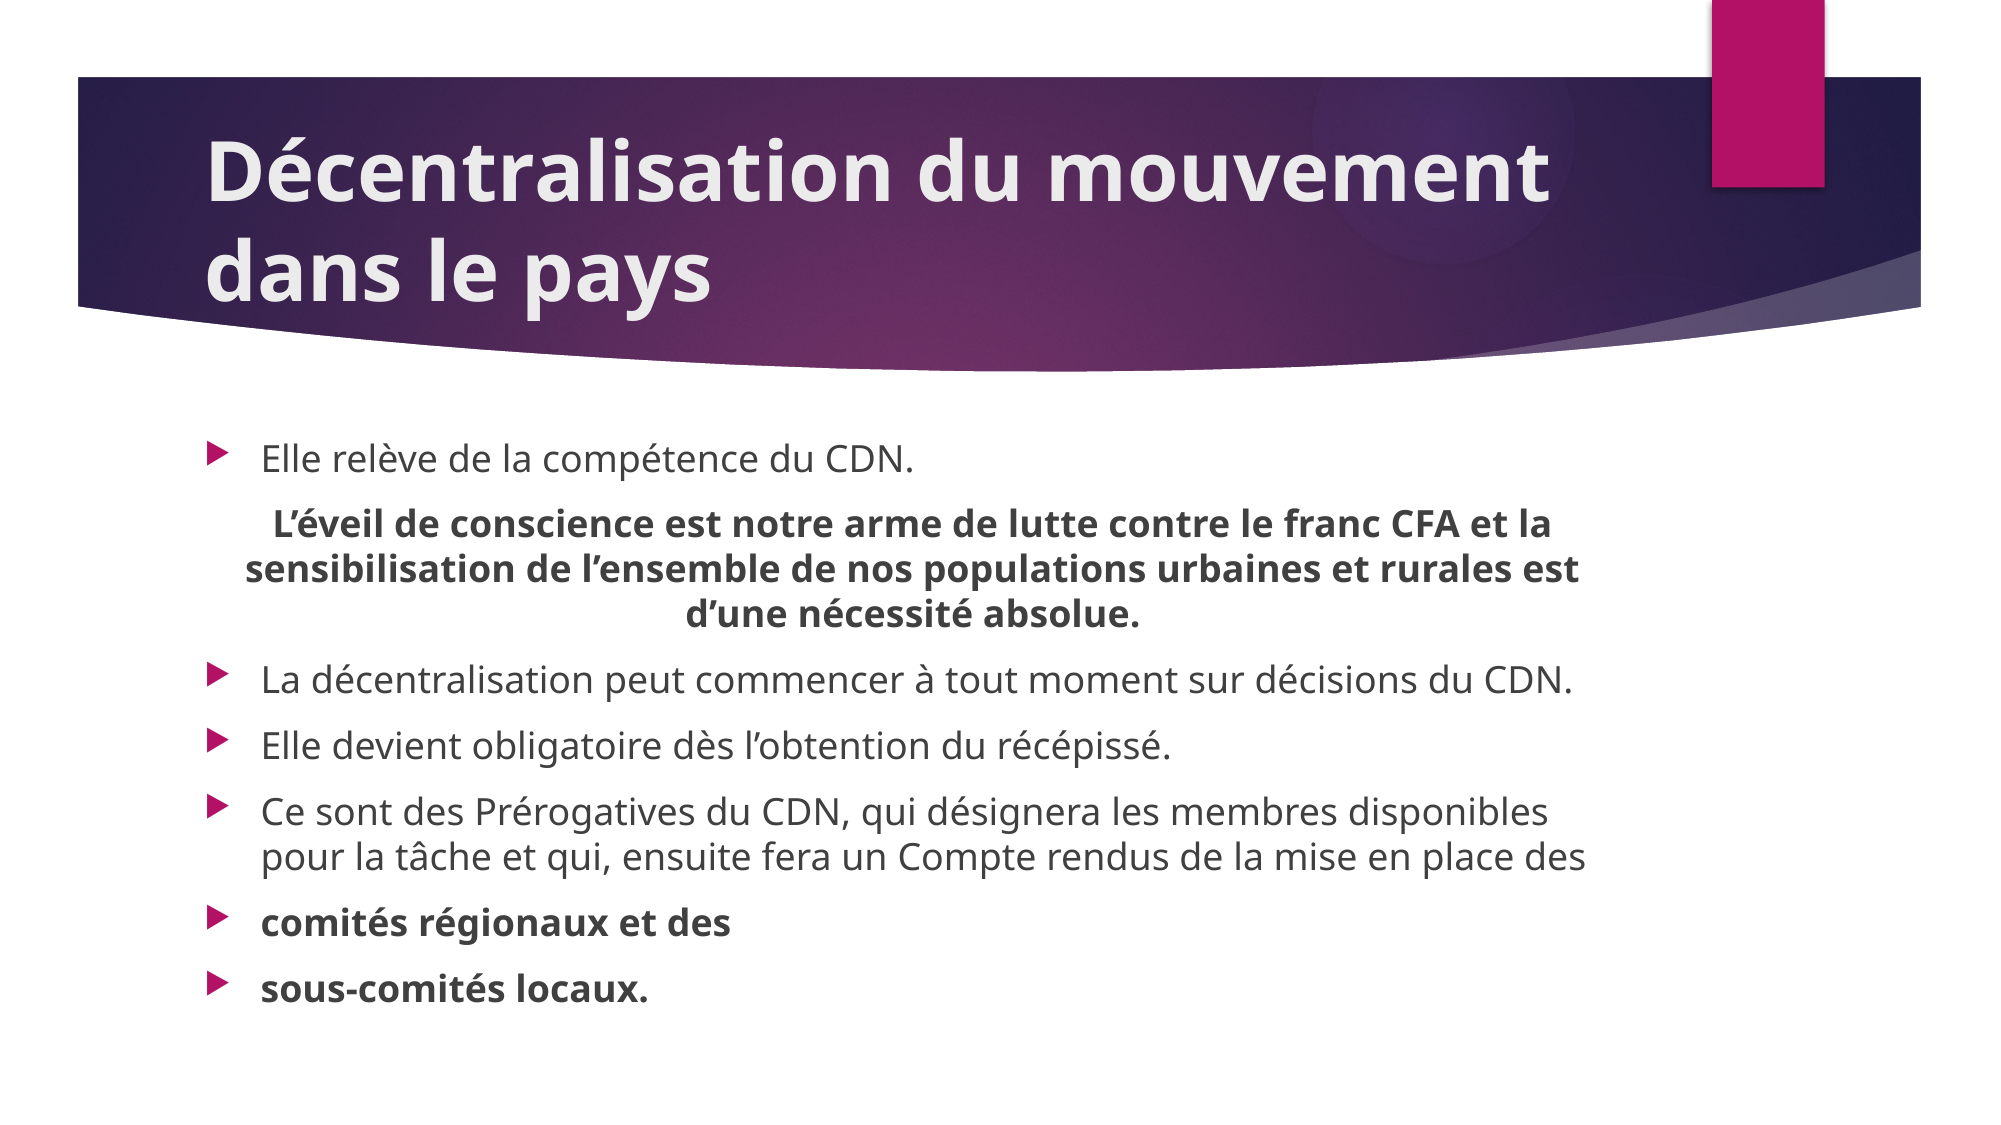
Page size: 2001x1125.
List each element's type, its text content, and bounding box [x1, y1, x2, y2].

list Elle relève de la compétence du CDN. L’éveil de conscience est notre arme de lutte contre le franc CFA et la sensibilisation de l’ensemble de nos populations urbaines et rurales est d’une nécessité absolue. La décentralisation peut commencer à tout moment sur décisions du CDN. Elle devient obligatoire dès l’obtention du récépissé. Ce sont des Prérogatives du CDN, qui désignera les membres disponibles pour la tâche et qui, ensuite fera un Compte rendus de la mise en place des comités régionaux et des sous-comités locaux. [189, 427, 1638, 988]
title Décentralisation du mouvement dans le pays [189, 159, 1627, 276]
